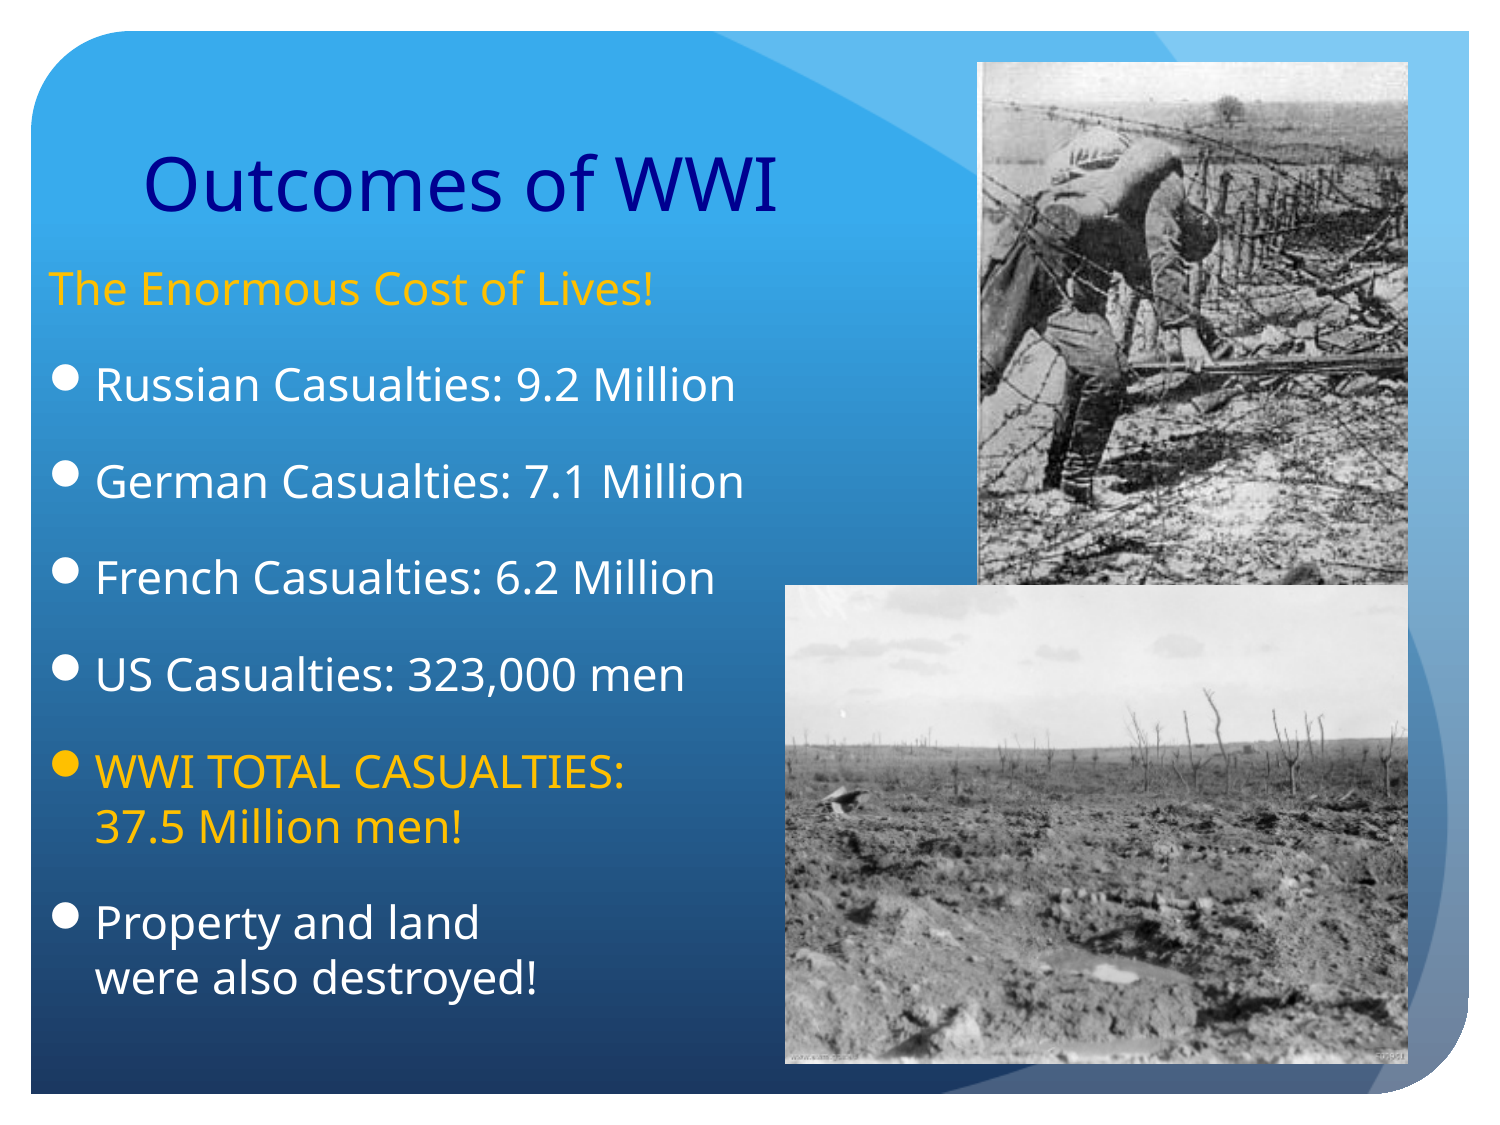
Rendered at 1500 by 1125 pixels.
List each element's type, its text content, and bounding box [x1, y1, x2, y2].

list The Enormous Cost of Lives! Russian Casualties: 9.2 Million German Casualties: 7.1 Million French Casualties: 6.2 Million US Casualties: 323,000 men WWI TOTAL CASUALTIES: 37.5 Million men! Property and land were also destroyed! [33, 251, 1278, 1081]
title Outcomes of WWI [127, 62, 976, 234]
picture [24, 30, 1473, 1094]
